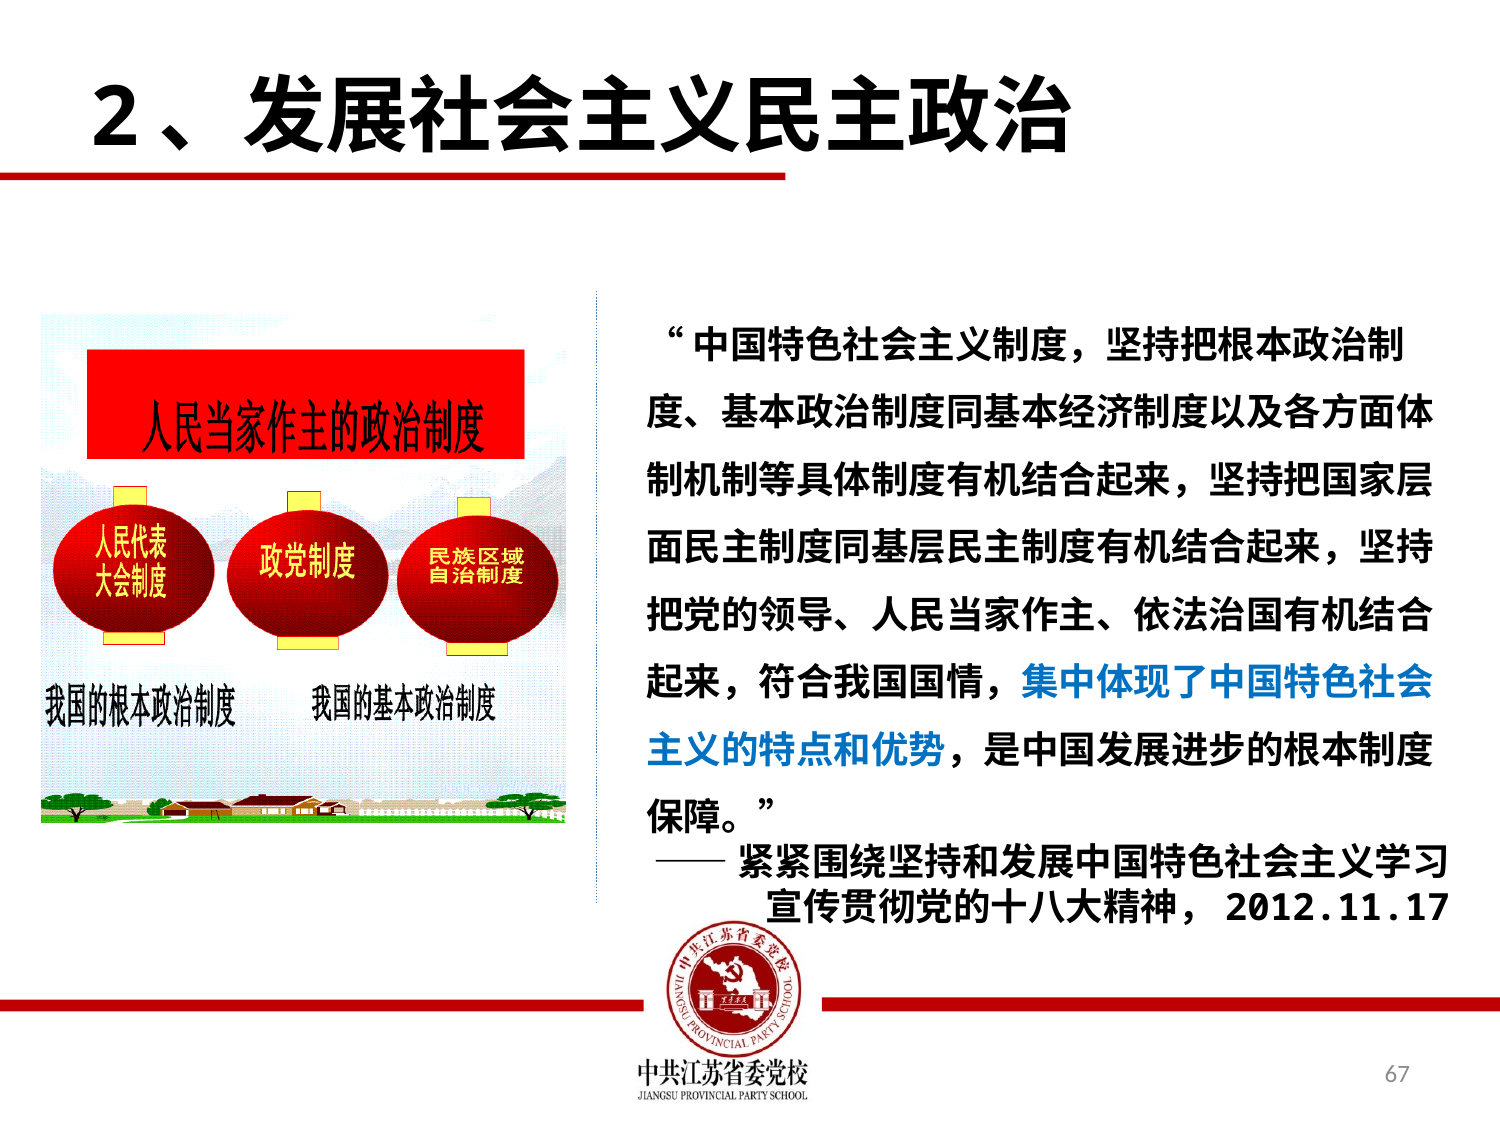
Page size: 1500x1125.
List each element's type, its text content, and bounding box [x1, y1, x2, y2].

text_box [820, 995, 1500, 1013]
text_box “中国特色社会主义制度，坚持把根本政治制度、基本政治制度同基本经济制度以及各方面体制机制等具体制度有机结合起来，坚持把国家层面民主制度同基层民主制度有机结合起来，坚持把党的领导、人民当家作主、依法治国有机结合起来，符合我国国情，集中体现了中国特色社会主义的特点和优势，是中国发展进步的根本制度保障。” ——紧紧围绕坚持和发展中国特色社会主义学习宣传贯彻党的十八大精神，2012.11.17 [631, 290, 1465, 1004]
text_box [0, 997, 646, 1014]
picture [40, 314, 566, 823]
text_box [0, 171, 787, 182]
text_box 2、发展社会主义民主政治 [76, 54, 1140, 170]
picture [631, 916, 812, 1102]
slide_number 67 [1074, 1042, 1425, 1103]
